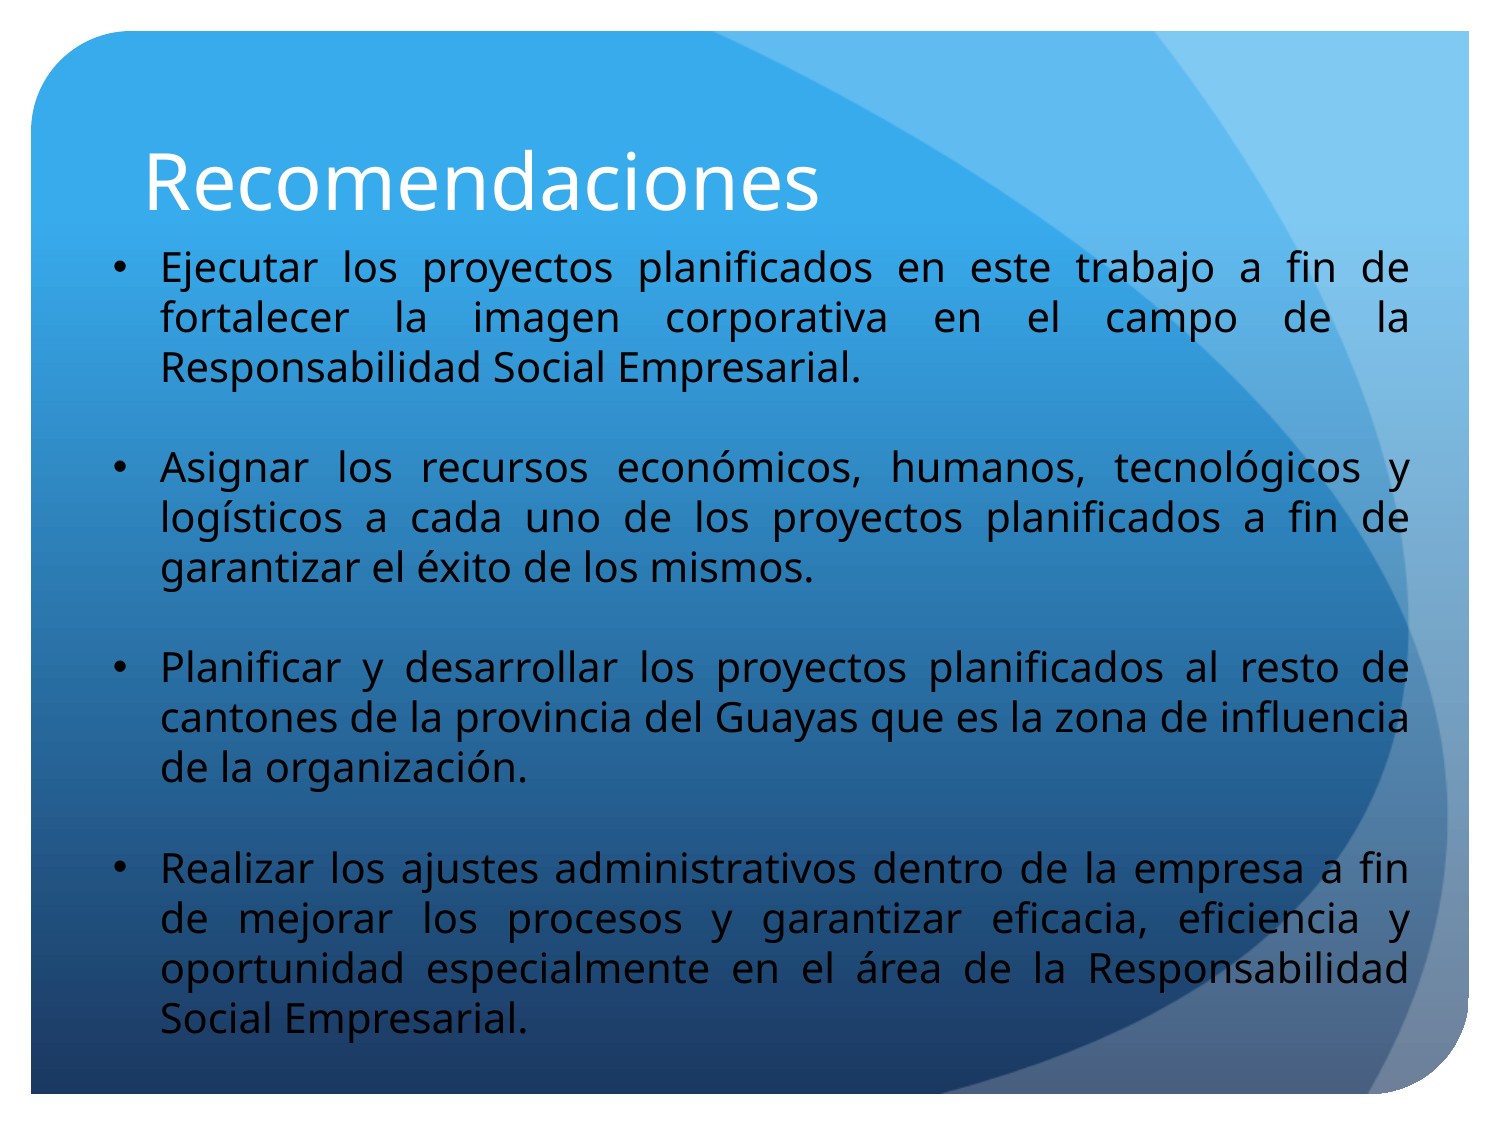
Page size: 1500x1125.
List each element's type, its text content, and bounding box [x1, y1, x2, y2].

picture [24, 30, 1473, 1094]
title Recomendaciones [127, 62, 1372, 233]
text_box Ejecutar los proyectos planificados en este trabajo a fin de fortalecer la imagen corporativa en el campo de la Responsabilidad Social Empresarial. Asignar los recursos económicos, humanos, tecnológicos y logísticos a cada uno de los proyectos planificados a fin de garantizar el éxito de los mismos. Planificar y desarrollar los proyectos planificados al resto de cantones de la provincia del Guayas que es la zona de influencia de la organización. Realizar los ajustes administrativos dentro de la empresa a fin de mejorar los procesos y garantizar eficacia, eficiencia y oportunidad especialmente en el área de la Responsabilidad Social Empresarial. [98, 233, 1426, 1049]
